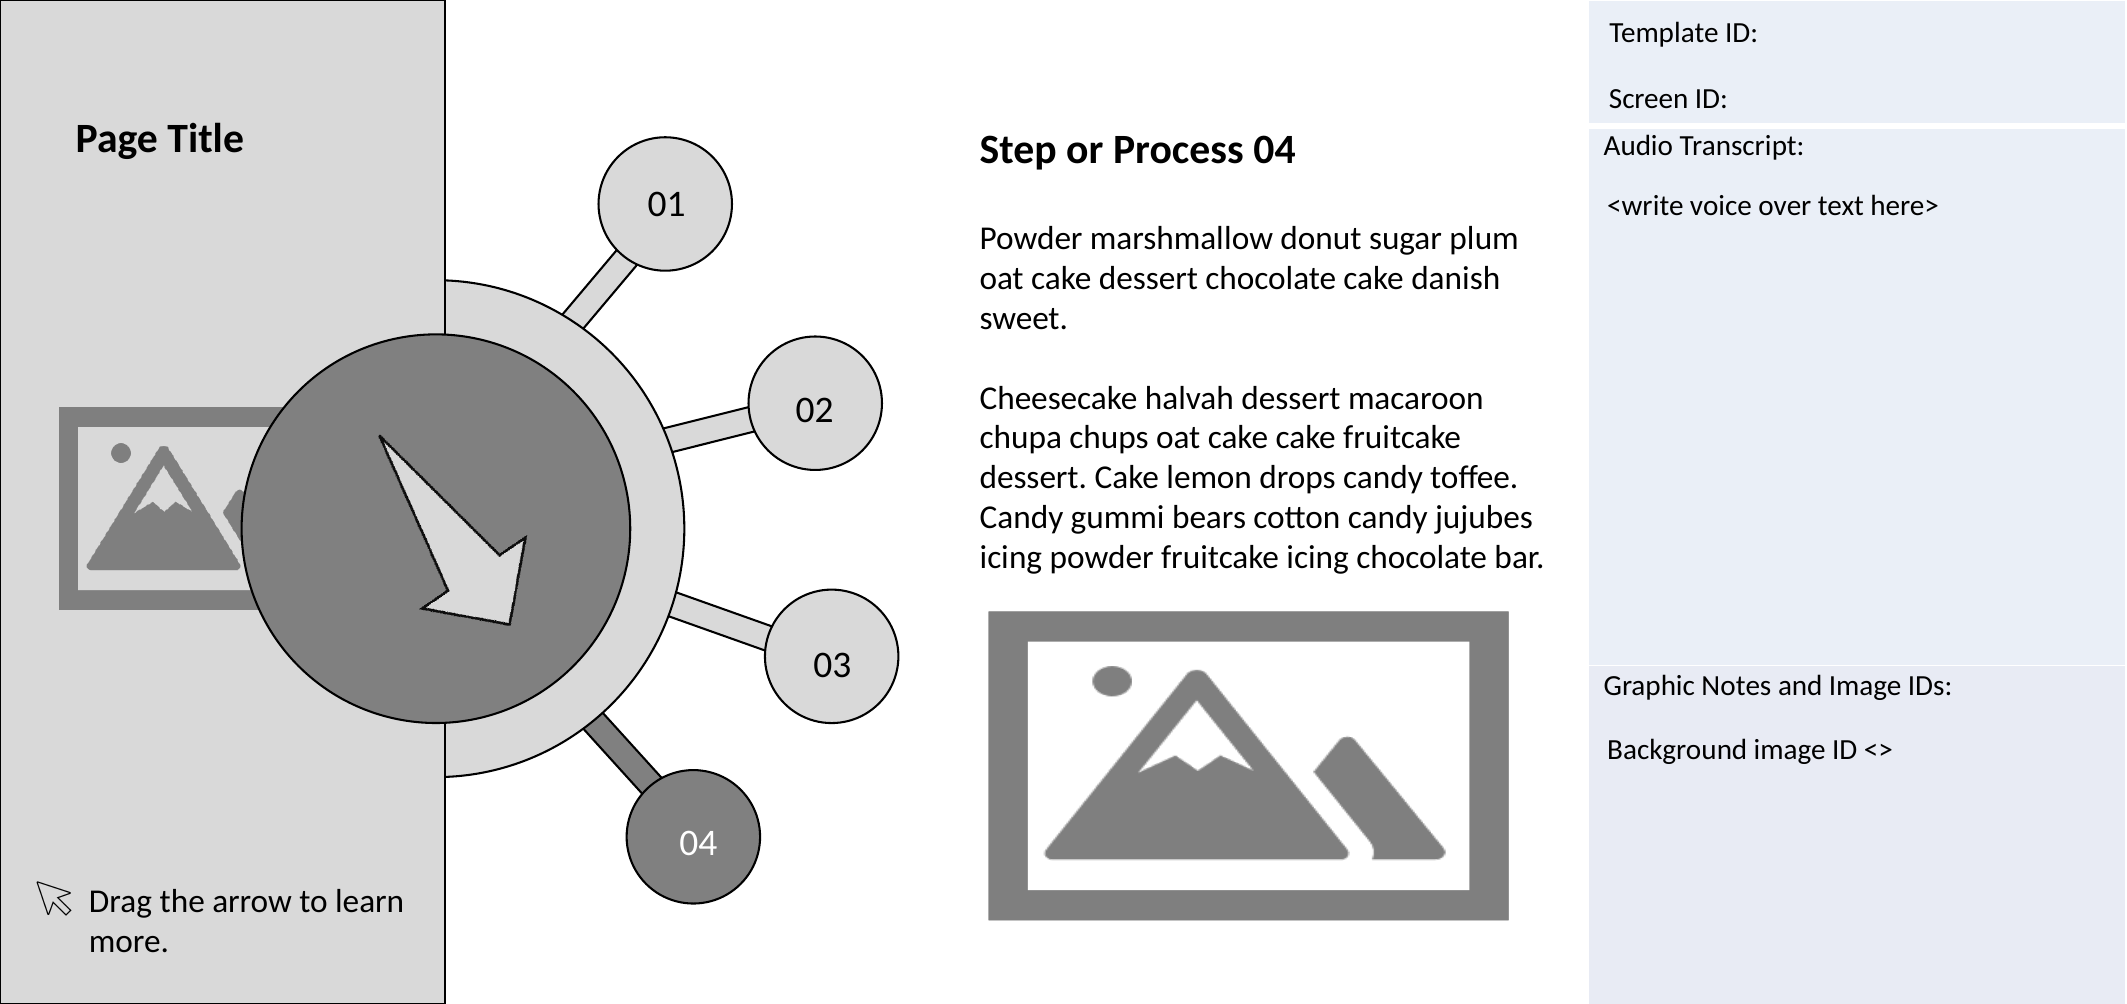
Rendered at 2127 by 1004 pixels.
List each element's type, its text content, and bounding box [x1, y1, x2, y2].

text_box Drag the arrow to learn more. [88, 878, 423, 957]
text_box 02 [780, 377, 849, 437]
text_box [664, 406, 753, 453]
text_box [0, 0, 446, 1004]
text_box [670, 591, 771, 652]
text_box [625, 769, 762, 905]
text_box Powder marshmallow donut sugar plum oat cake dessert chocolate cake danish sweet. Cheesecake halvah dessert macaroon chupa chups oat cake cake fruitcake dessert. Cake lemon drops candy toffee. Candy gummi bears cotton candy jujubes icing powder fruitcake icing chocolate bar. [979, 215, 1563, 742]
text_box 04 [664, 810, 733, 871]
text_box Background image ID <> [1592, 722, 2126, 773]
text_box Step or Process 04 [979, 120, 1435, 187]
text_box [446, 279, 686, 778]
text_box [562, 250, 638, 328]
text_box [597, 136, 734, 272]
picture [32, 348, 617, 703]
text_box 03 [798, 632, 867, 693]
picture [24, 869, 84, 929]
text_box 01 [632, 171, 701, 232]
text_box [747, 335, 884, 471]
text_box [584, 713, 662, 793]
text_box Page Title [75, 110, 531, 176]
text_box [293, 333, 632, 725]
text_box <write voice over text here> [1592, 178, 2126, 229]
picture [937, 522, 1561, 1000]
text_box [763, 588, 900, 725]
